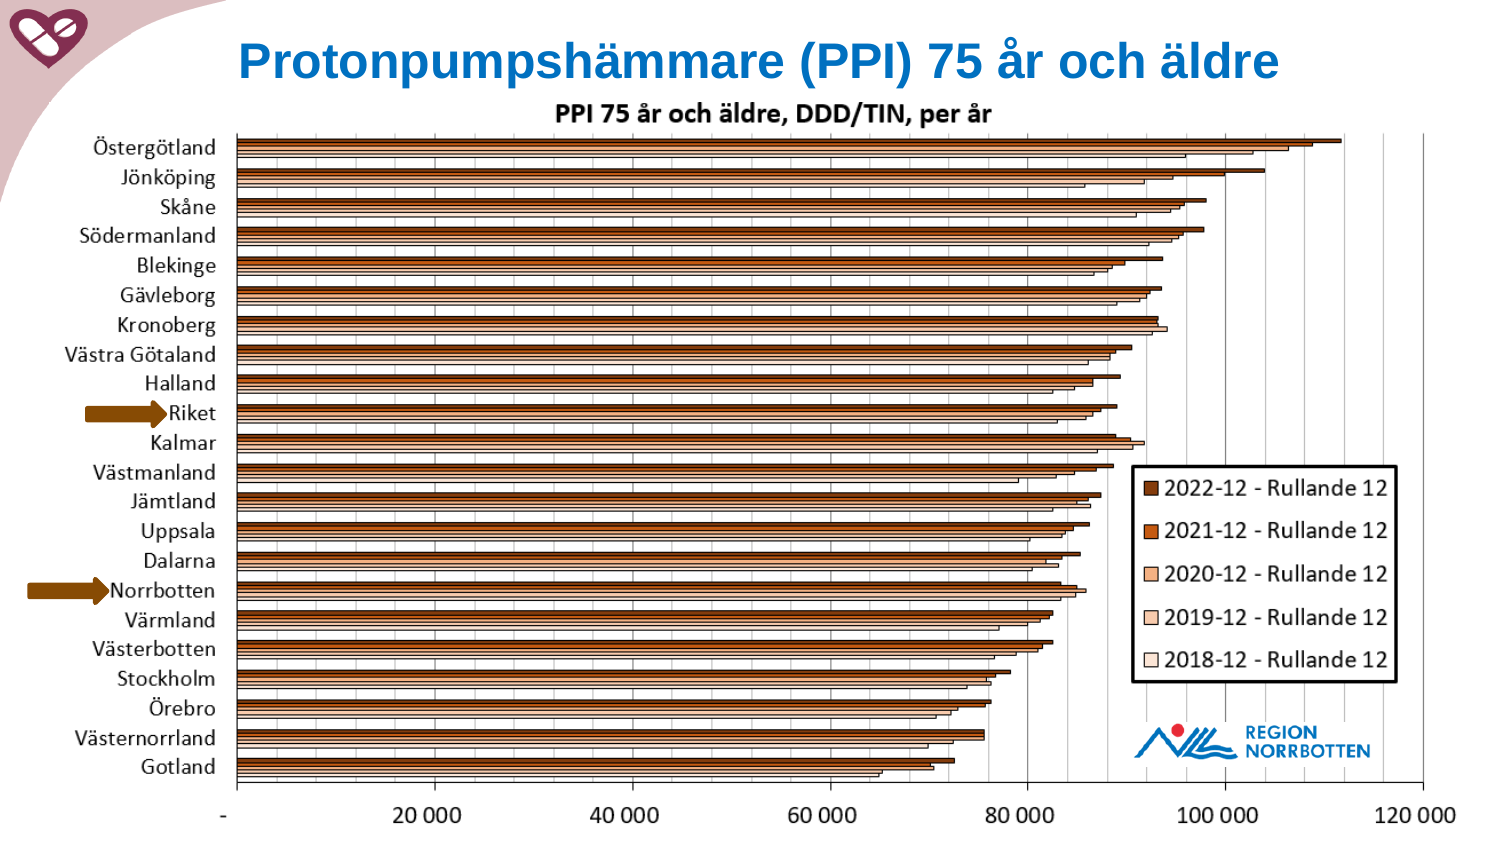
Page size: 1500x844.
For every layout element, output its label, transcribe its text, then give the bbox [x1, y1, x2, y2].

text_box [29, 585, 44, 597]
picture [0, 0, 1463, 830]
title Protonpumpshämmare (PPI) 75 år och äldre [226, 0, 1439, 100]
